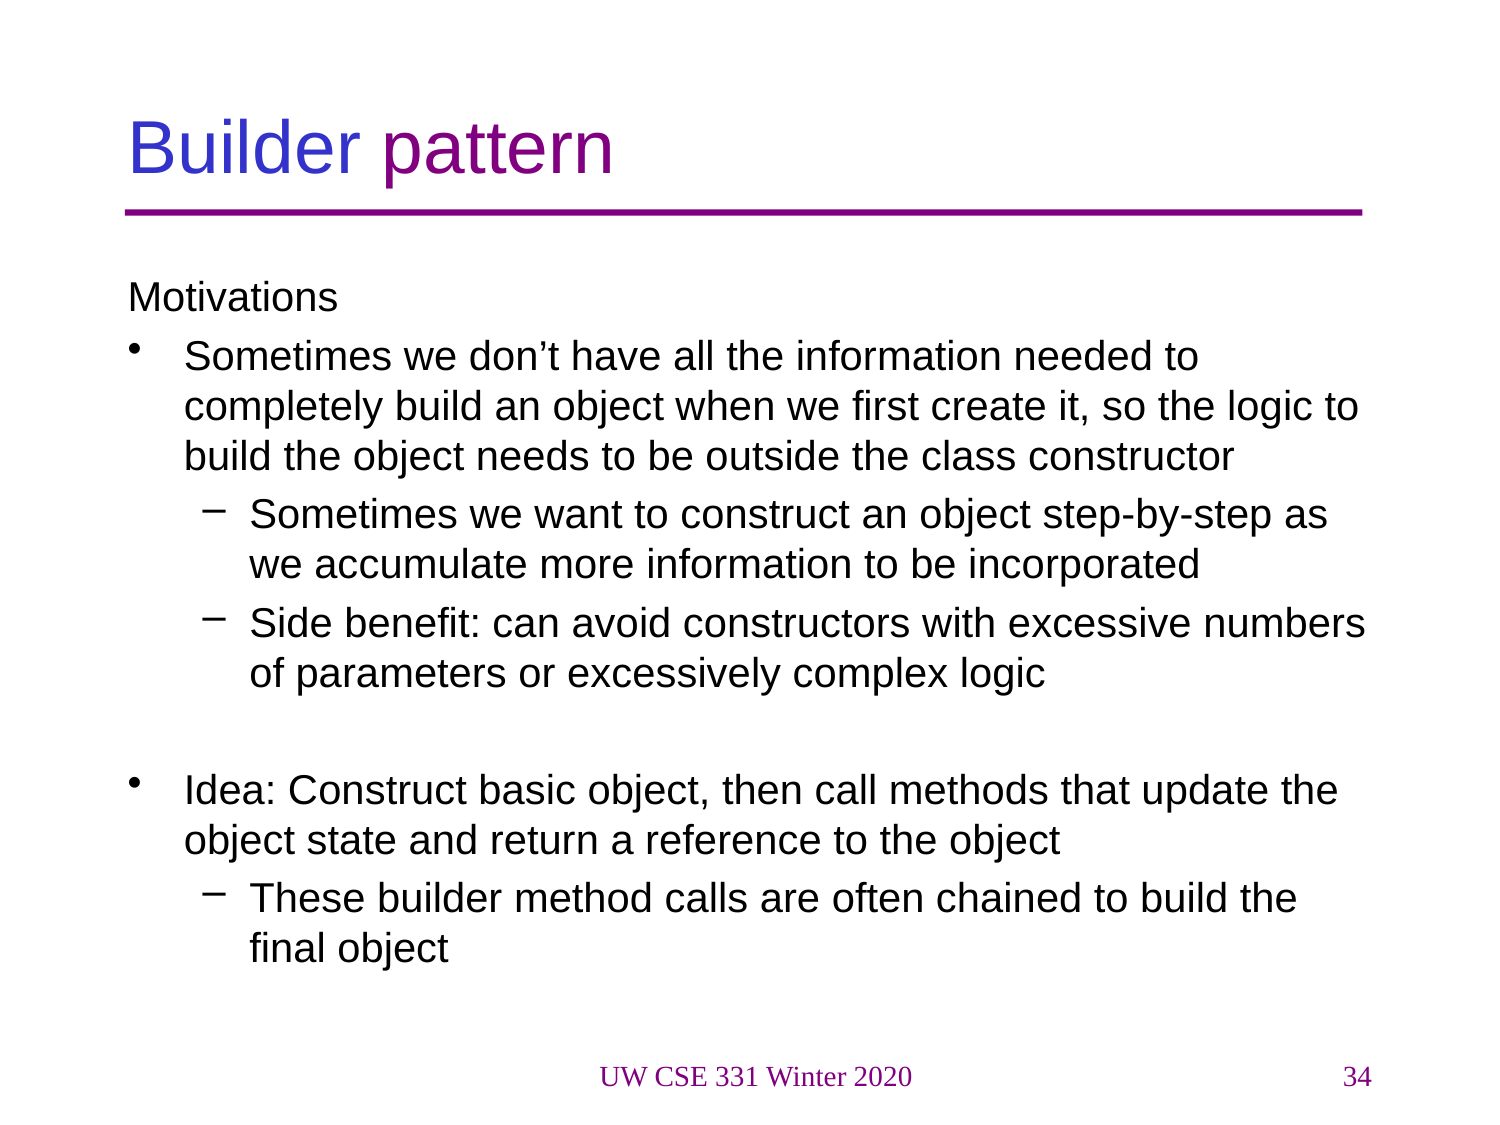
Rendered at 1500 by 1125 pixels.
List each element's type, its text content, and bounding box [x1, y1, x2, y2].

footer UW CSE 331 Winter 2020 [474, 1049, 1038, 1125]
list Motivations Sometimes we don’t have all the information needed to completely build an object when we first create it, so the logic to build the object needs to be outside the class constructor Sometimes we want to construct an object step-by-step as we accumulate more information to be incorporated Side benefit: can avoid constructors with excessive numbers of parameters or excessively complex logic Idea: Construct basic object, then call methods that update the object state and return a reference to the object These builder method calls are often chained to build the final object [112, 262, 1388, 1038]
slide_number 34 [1074, 1049, 1388, 1125]
title Builder pattern [112, 50, 1388, 238]
